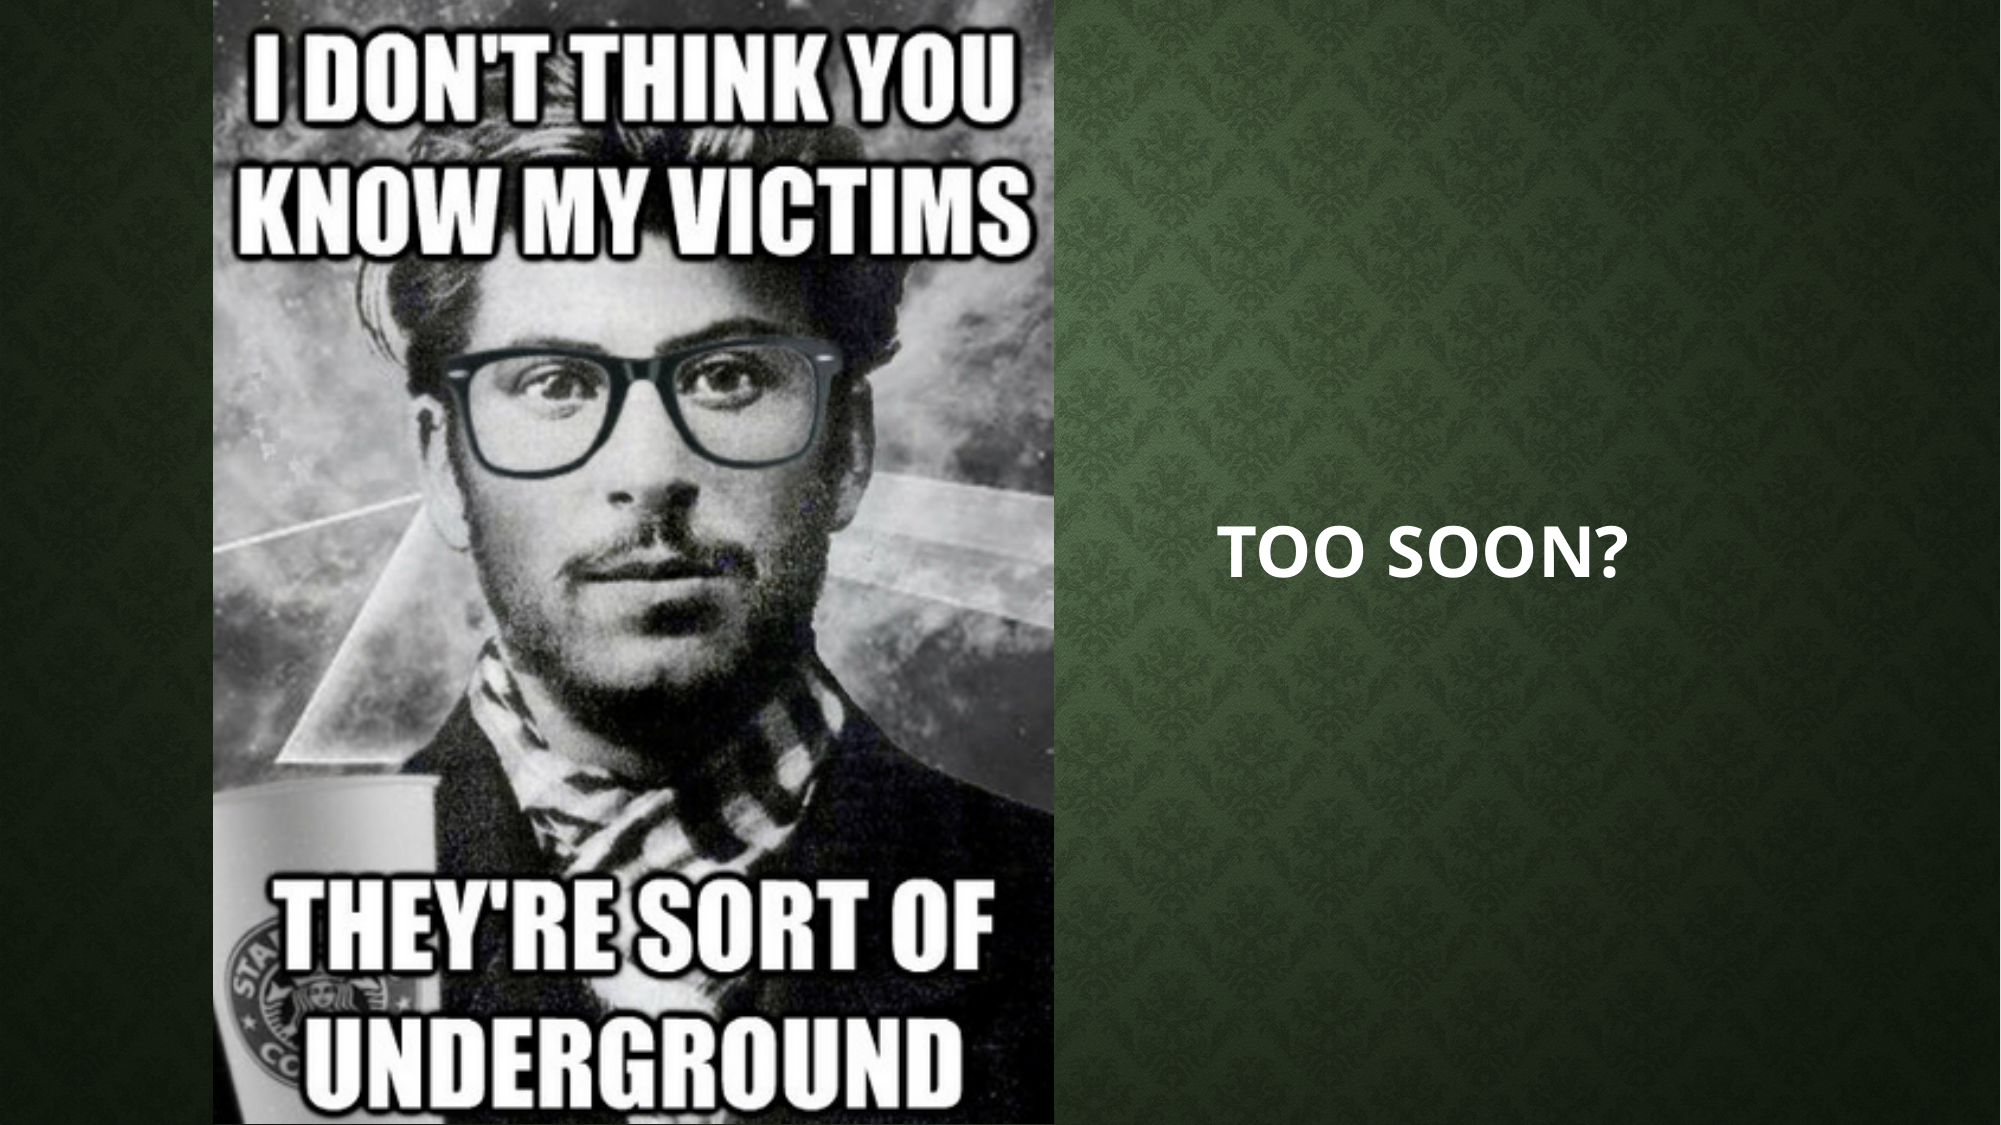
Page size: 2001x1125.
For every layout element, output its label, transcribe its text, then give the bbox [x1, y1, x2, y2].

title TOO SOON? [1062, 407, 1853, 625]
picture [213, 0, 1055, 1125]
